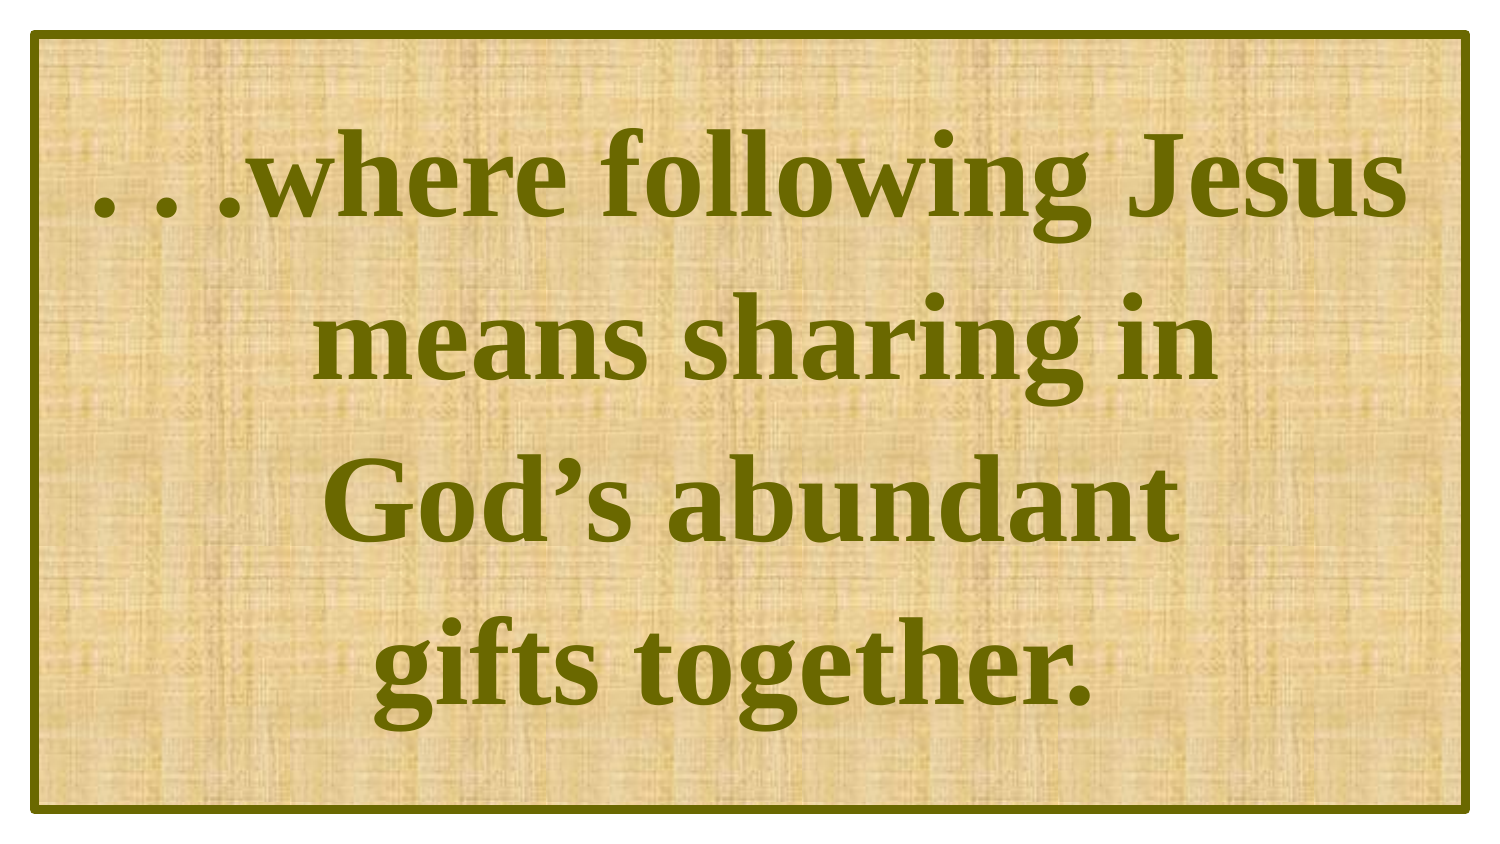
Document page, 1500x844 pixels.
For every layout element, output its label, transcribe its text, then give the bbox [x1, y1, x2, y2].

text_box . . .where following Jesus means sharing in God’s abundant gifts together. [34, 84, 1466, 737]
text_box [32, 32, 1468, 811]
